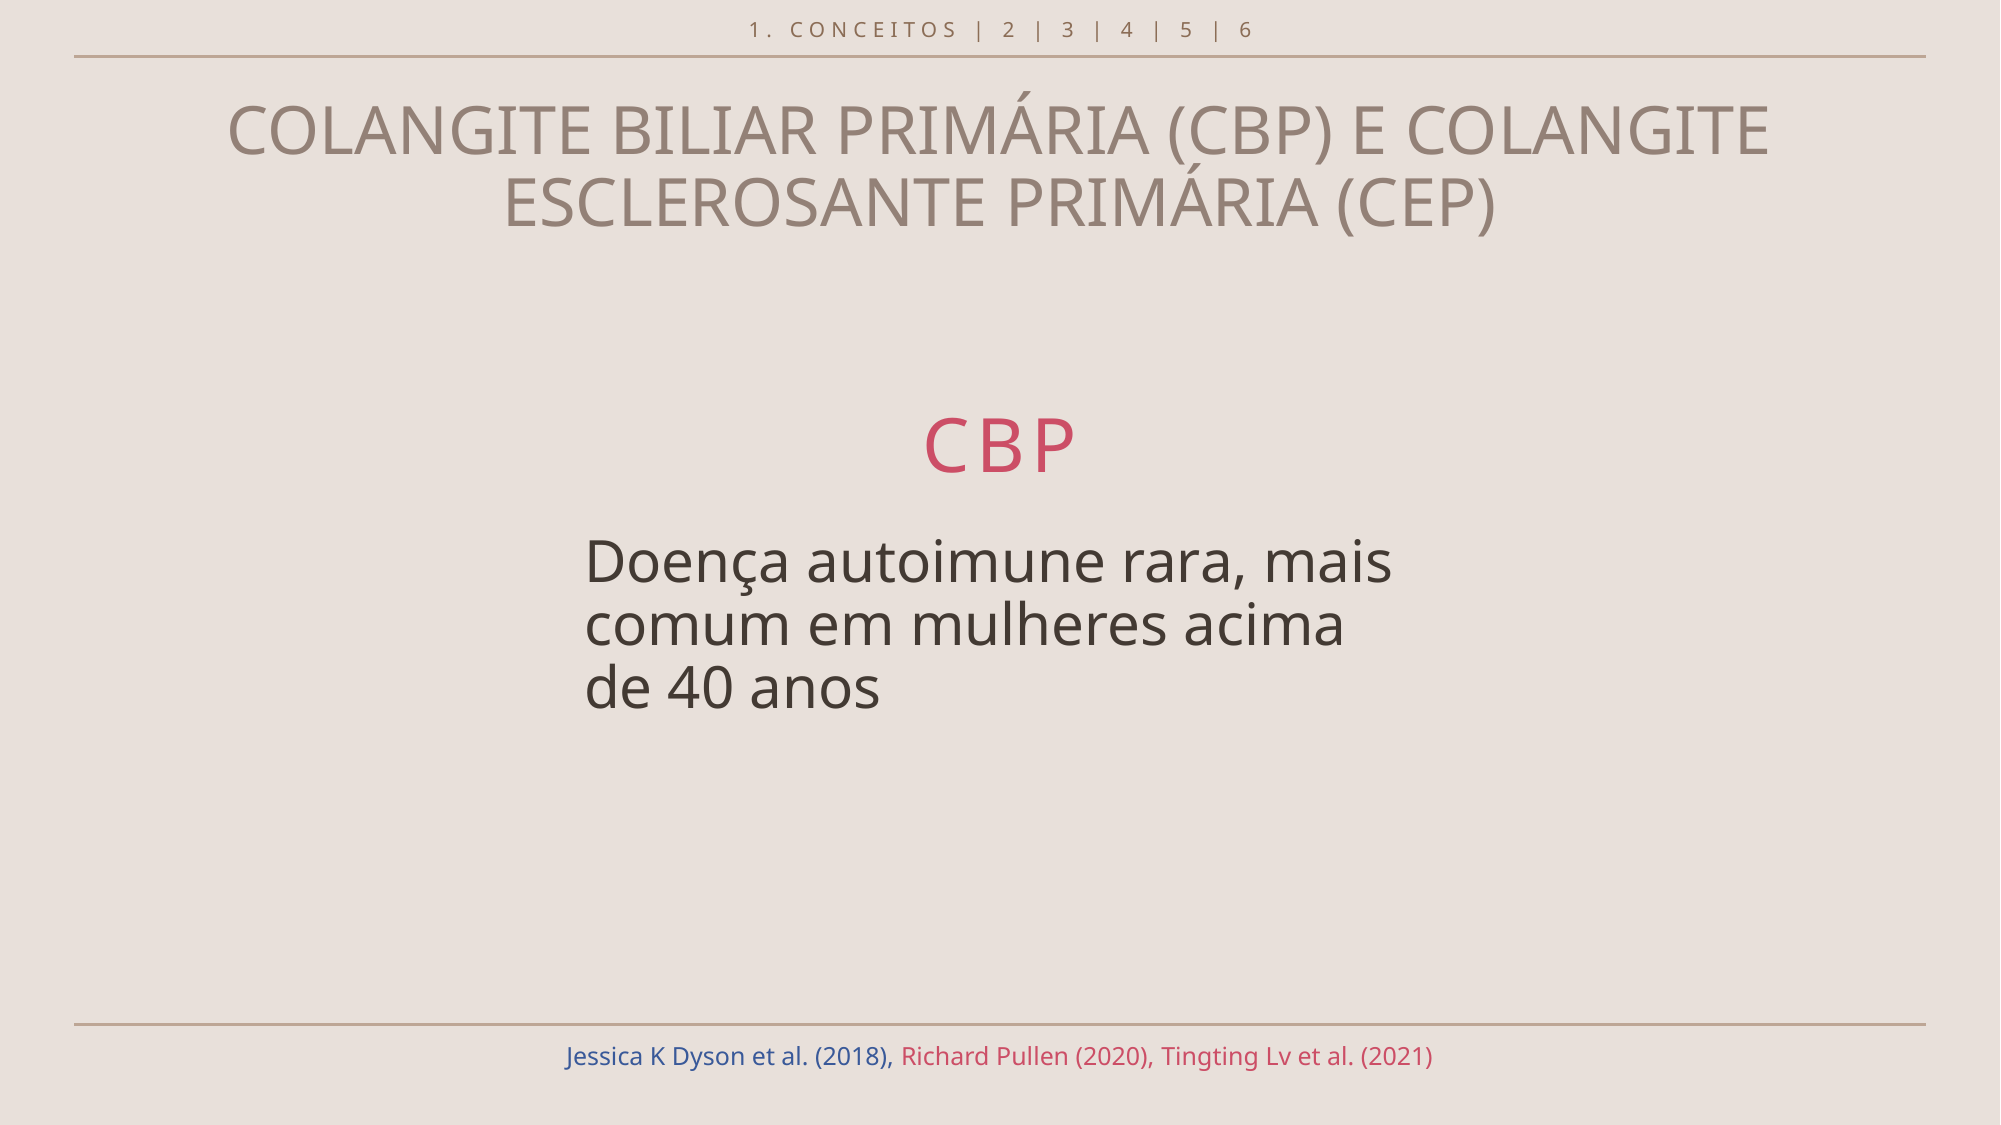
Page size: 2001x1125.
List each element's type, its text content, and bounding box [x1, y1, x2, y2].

text_box Jessica K Dyson et al. (2018), Richard Pullen (2020), Tingting Lv et al. (2021) [74, 1033, 1926, 1078]
list Doença autoimune rara, mais comum em mulheres acima de 40 anos [569, 525, 1431, 1014]
list 1. CONCEITOS | 2 | 3 | 4 | 5 | 6 [74, 12, 1926, 50]
title COLANGITE BILIAR PRIMÁRIA (CBP) E COLANGITE ESCLEROSANTE PRIMÁRIA (CEP) [74, 79, 1926, 258]
text_box CBP [569, 390, 1431, 496]
